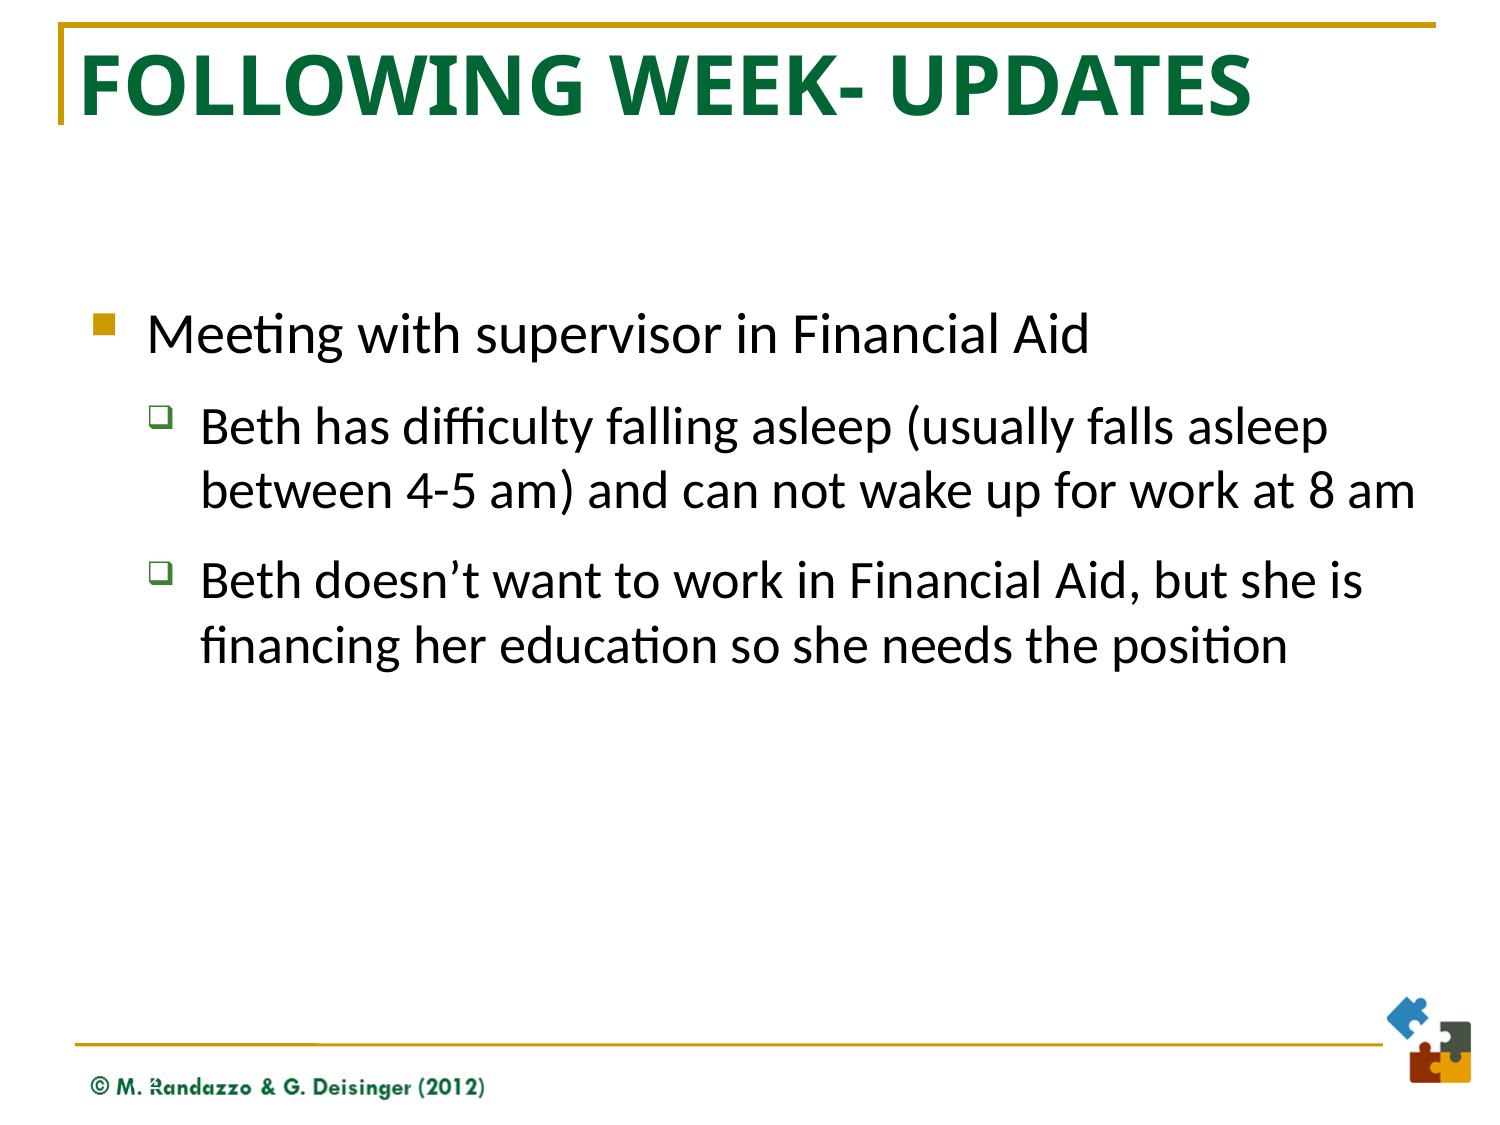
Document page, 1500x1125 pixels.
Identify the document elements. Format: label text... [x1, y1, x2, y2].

list Meeting with supervisor in Financial Aid Beth has difficulty falling asleep (usually falls asleep between 4-5 am) and can not wake up for work at 8 am Beth doesn’t want to work in Financial Aid, but she is financing her education so she needs the position [74, 287, 1438, 913]
picture [1383, 990, 1483, 1091]
slide_number 82 [24, 1031, 176, 1107]
picture [75, 1058, 689, 1118]
title Following week- updates [62, 24, 1413, 159]
